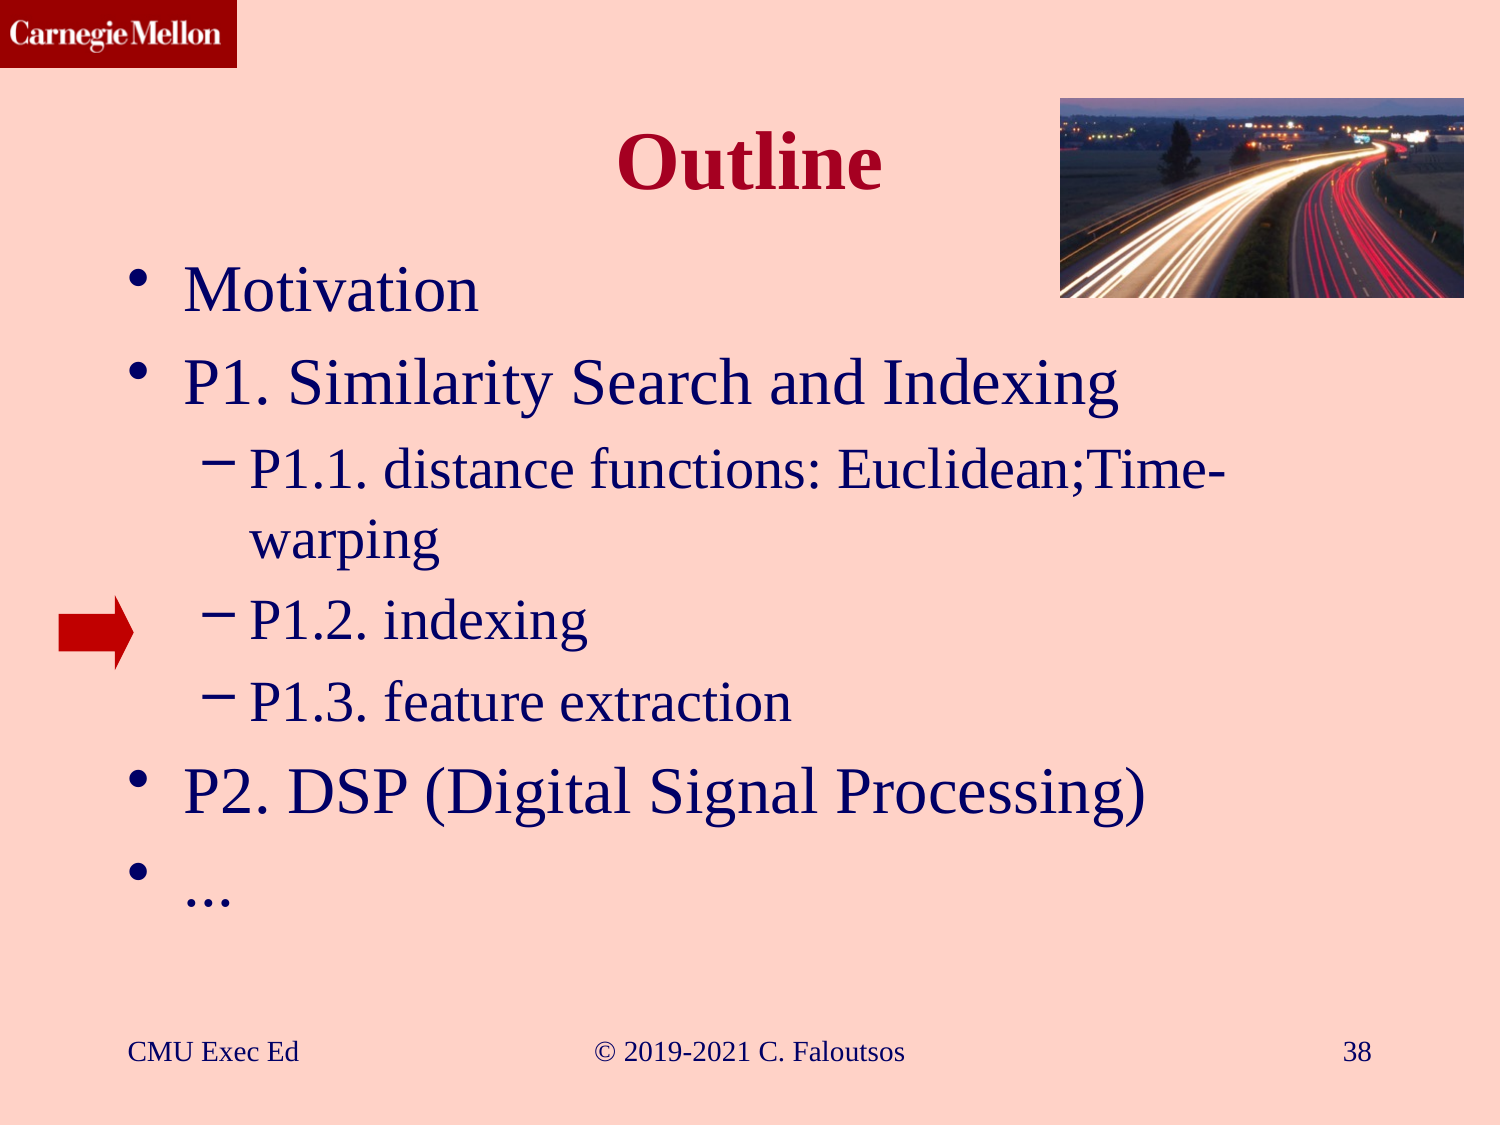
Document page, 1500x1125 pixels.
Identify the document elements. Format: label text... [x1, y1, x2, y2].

slide_number CMU Exec Ed [112, 1024, 426, 1101]
list Motivation P1. Similarity Search and Indexing P1.1. distance functions: Euclidean;Time-warping P1.2. indexing P1.3. feature extraction P2. DSP (Digital Signal Processing) ... [112, 237, 1388, 1001]
slide_number 38 [1074, 1024, 1388, 1101]
picture [0, 0, 237, 68]
footer ©️ 2019-2021 C. Faloutsos [512, 1024, 988, 1101]
text_box [58, 595, 134, 671]
title Outline [112, 99, 1058, 213]
picture [1060, 98, 1464, 299]
